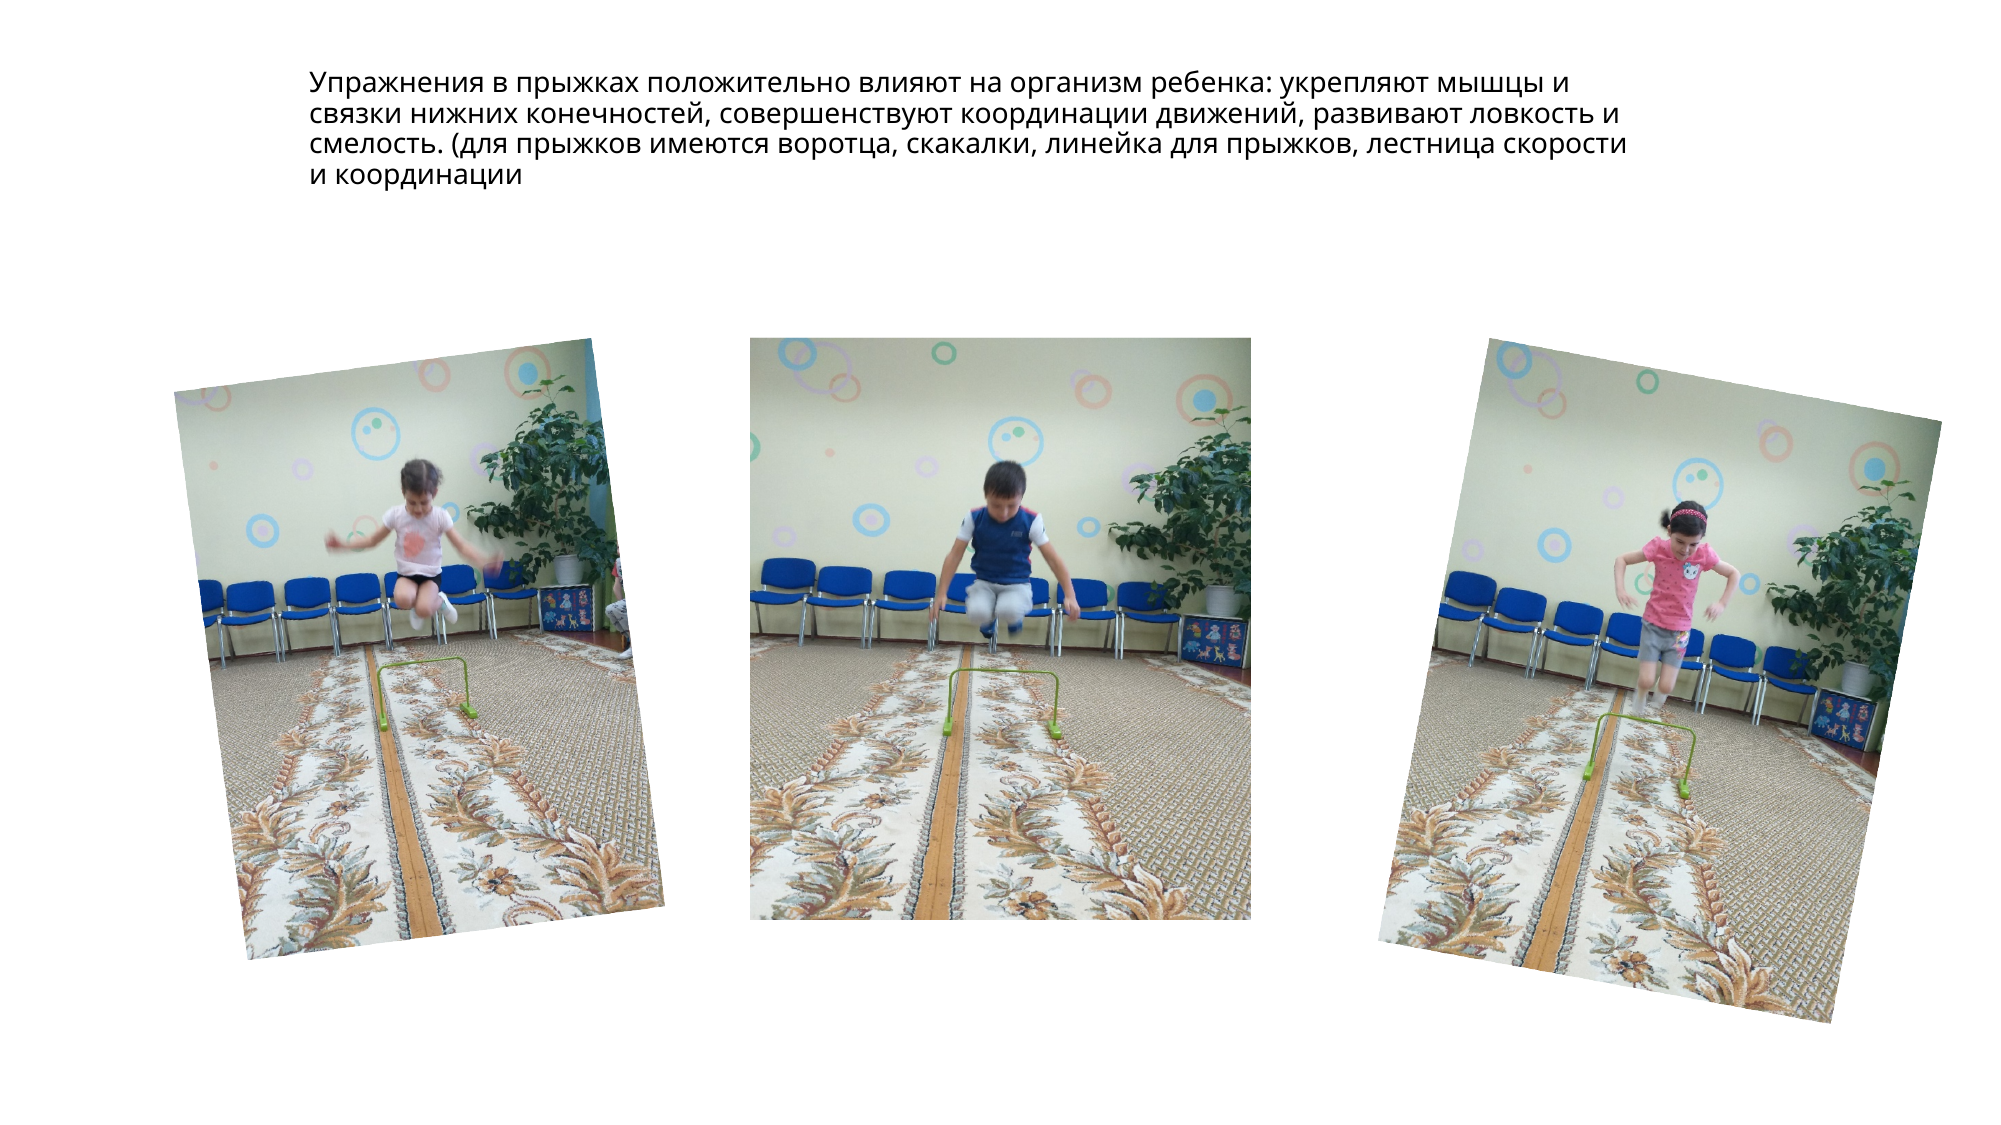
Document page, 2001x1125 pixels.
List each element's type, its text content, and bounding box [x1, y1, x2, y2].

title Упражнения в прыжках положительно влияют на организм ребенка: укрепляют мышцы и связки нижних конечностей, совершенствуют координации движений, развивают ловкость и смелость. (для прыжков имеются воротца, скакалки, линейка для прыжков, лестница скорости и координации [294, 59, 1660, 199]
picture [1352, 339, 1967, 1023]
picture [708, 338, 1292, 920]
picture [132, 339, 706, 960]
